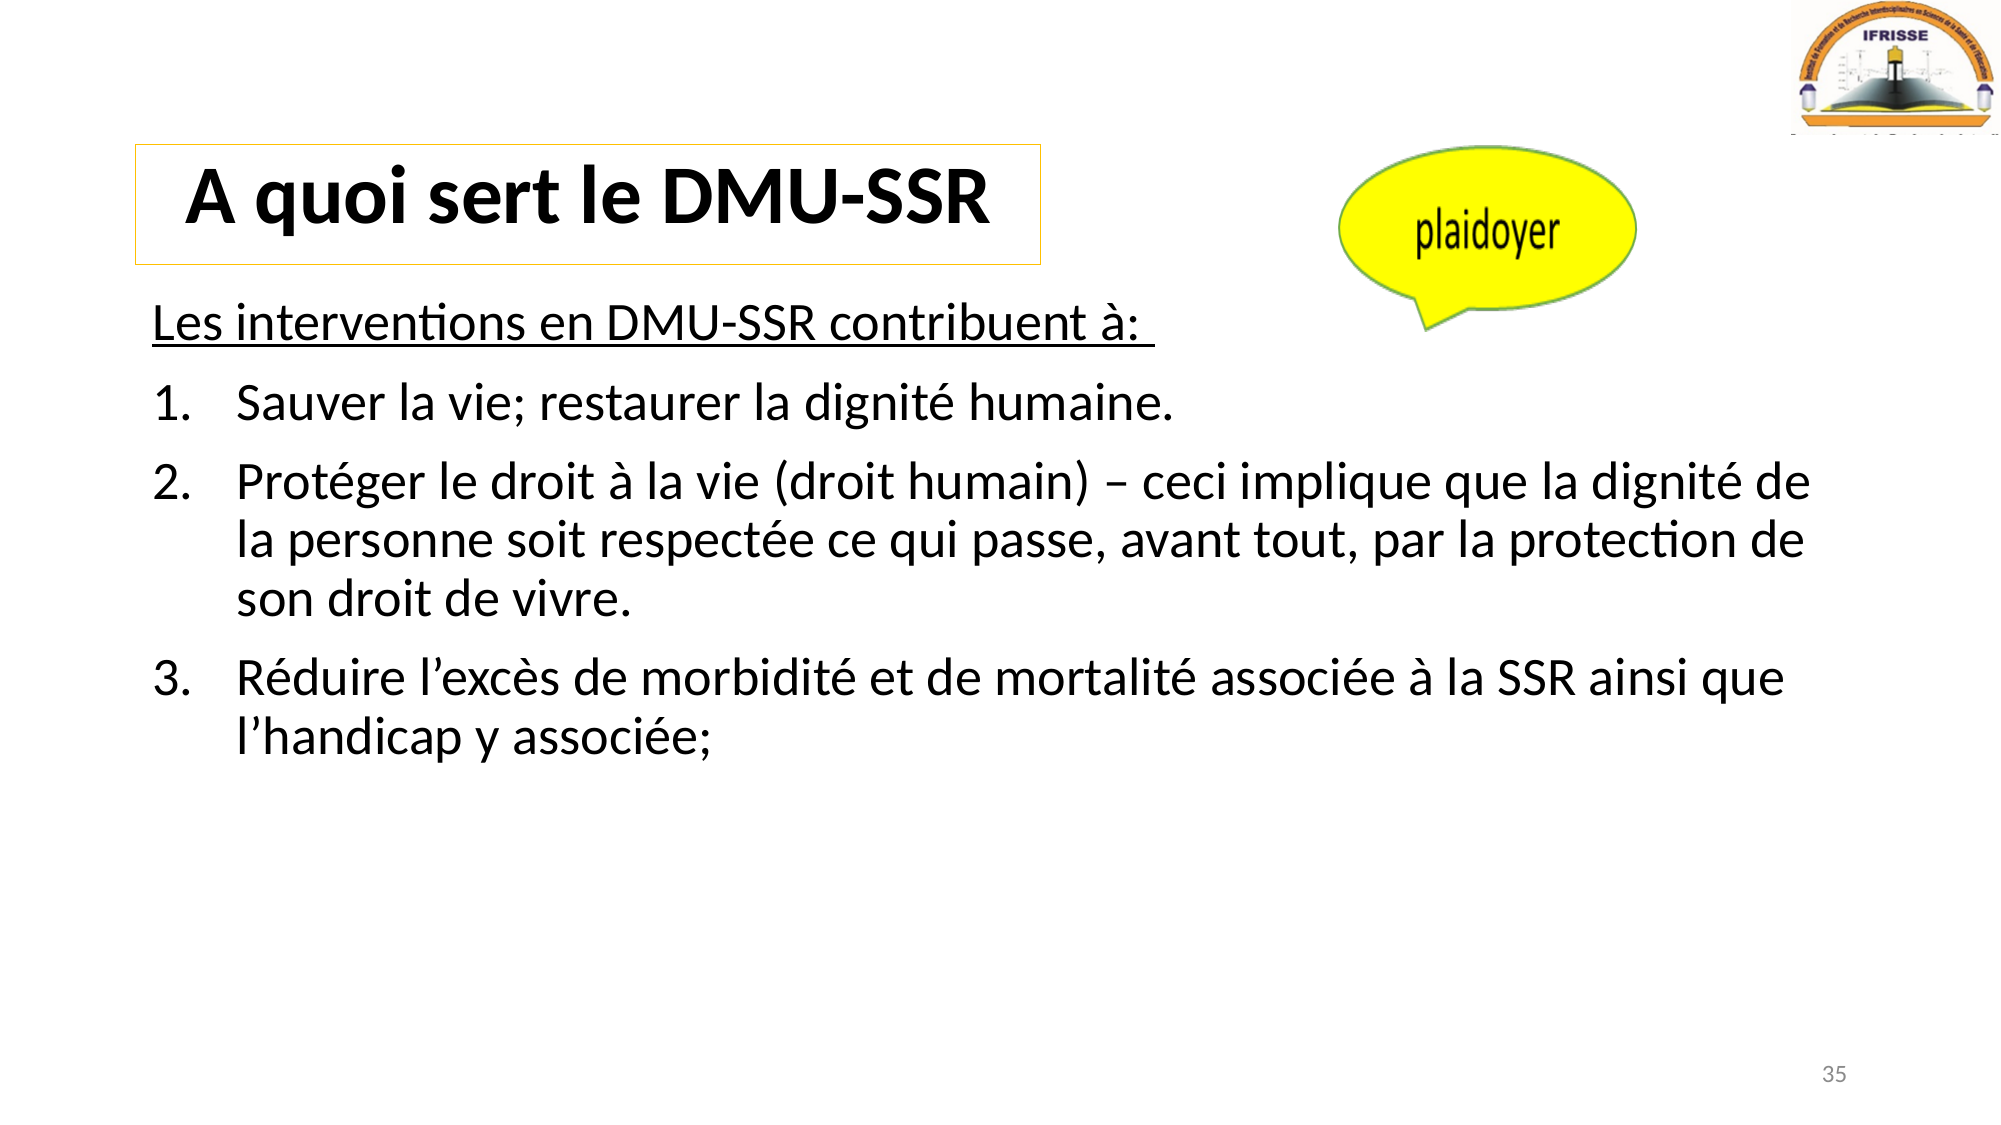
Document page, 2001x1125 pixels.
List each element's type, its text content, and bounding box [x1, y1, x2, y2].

picture [1791, 0, 2000, 135]
title A quoi sert le DMU-SSR [135, 144, 1041, 265]
list Les interventions en DMU-SSR contribuent à: Sauver la vie; restaurer la dignité humaine. Protéger le droit à la vie (droit humain) – ceci implique que la dignité de la personne soit respectée ce qui passe, avant tout, par la protection de son droit de vivre. Réduire l’excès de morbidité et de mortalité associée à la SSR ainsi que l’handicap y associée; [137, 286, 1863, 821]
slide_number 35 [1412, 1042, 1863, 1103]
picture [1337, 144, 1638, 332]
